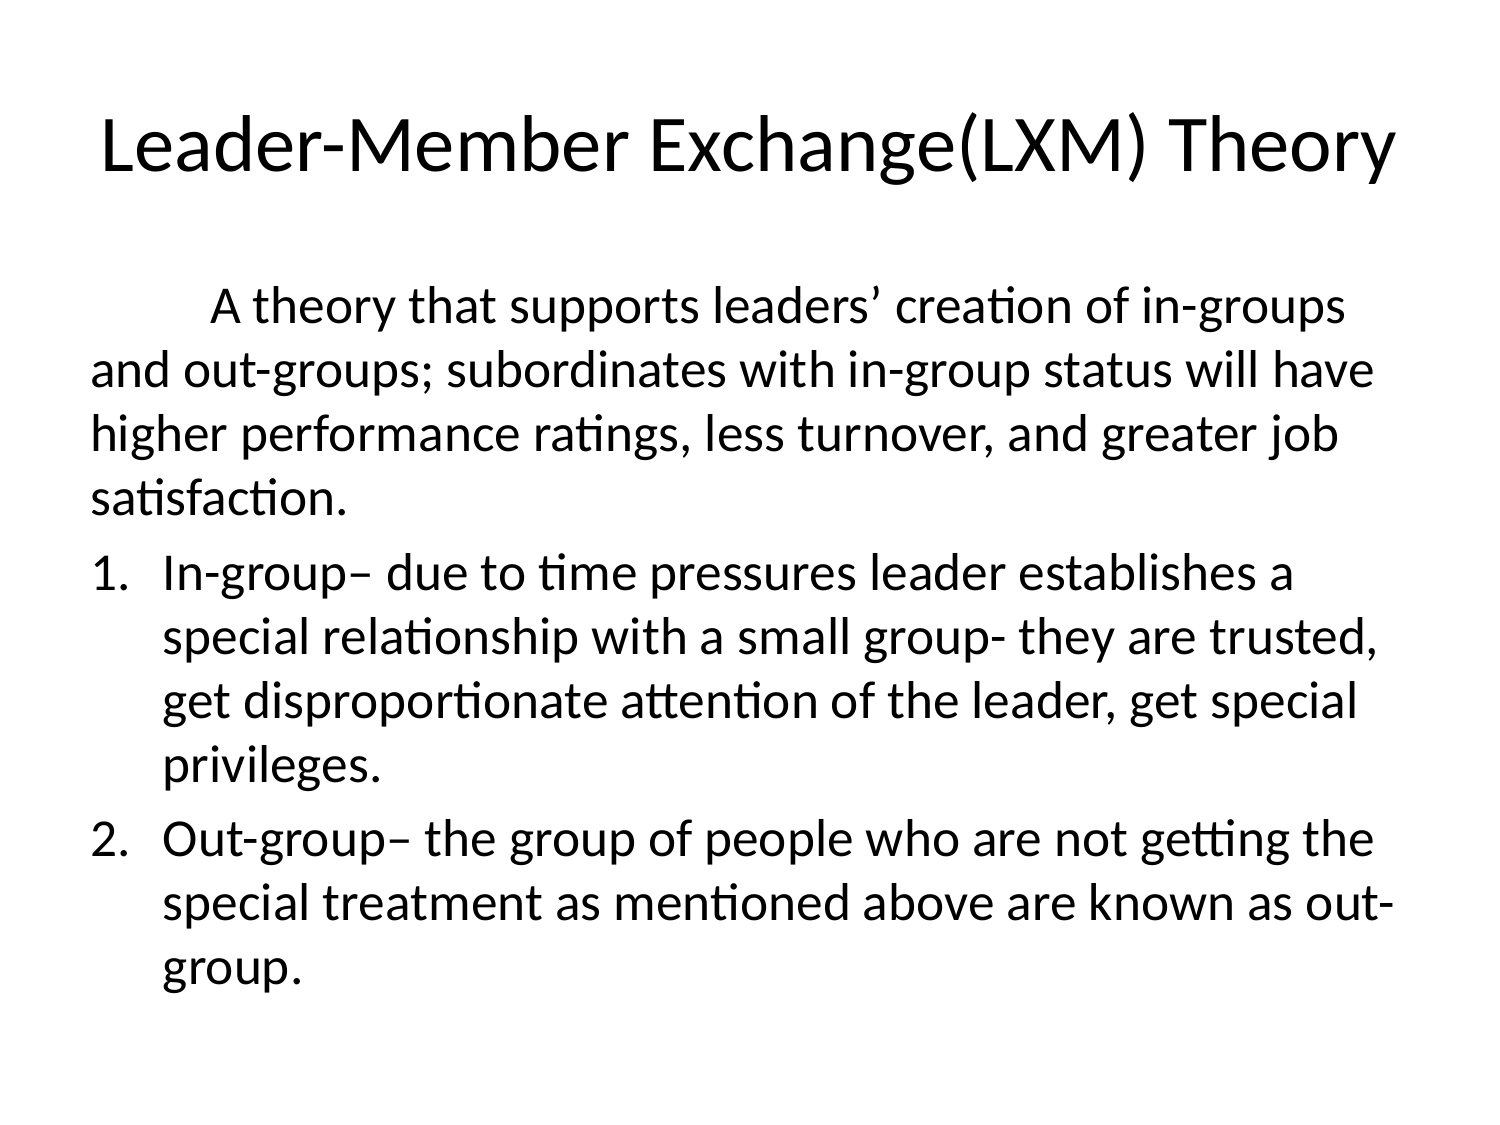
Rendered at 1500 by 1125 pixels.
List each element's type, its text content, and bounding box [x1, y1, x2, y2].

title Leader-Member Exchange(LXM) Theory [75, 45, 1425, 233]
list A theory that supports leaders’ creation of in-groups and out-groups; subordinates with in-group status will have higher performance ratings, less turnover, and greater job satisfaction. In-group– due to time pressures leader establishes a special relationship with a small group- they are trusted, get disproportionate attention of the leader, get special privileges. Out-group– the group of people who are not getting the special treatment as mentioned above are known as out-group. [75, 262, 1425, 1005]
